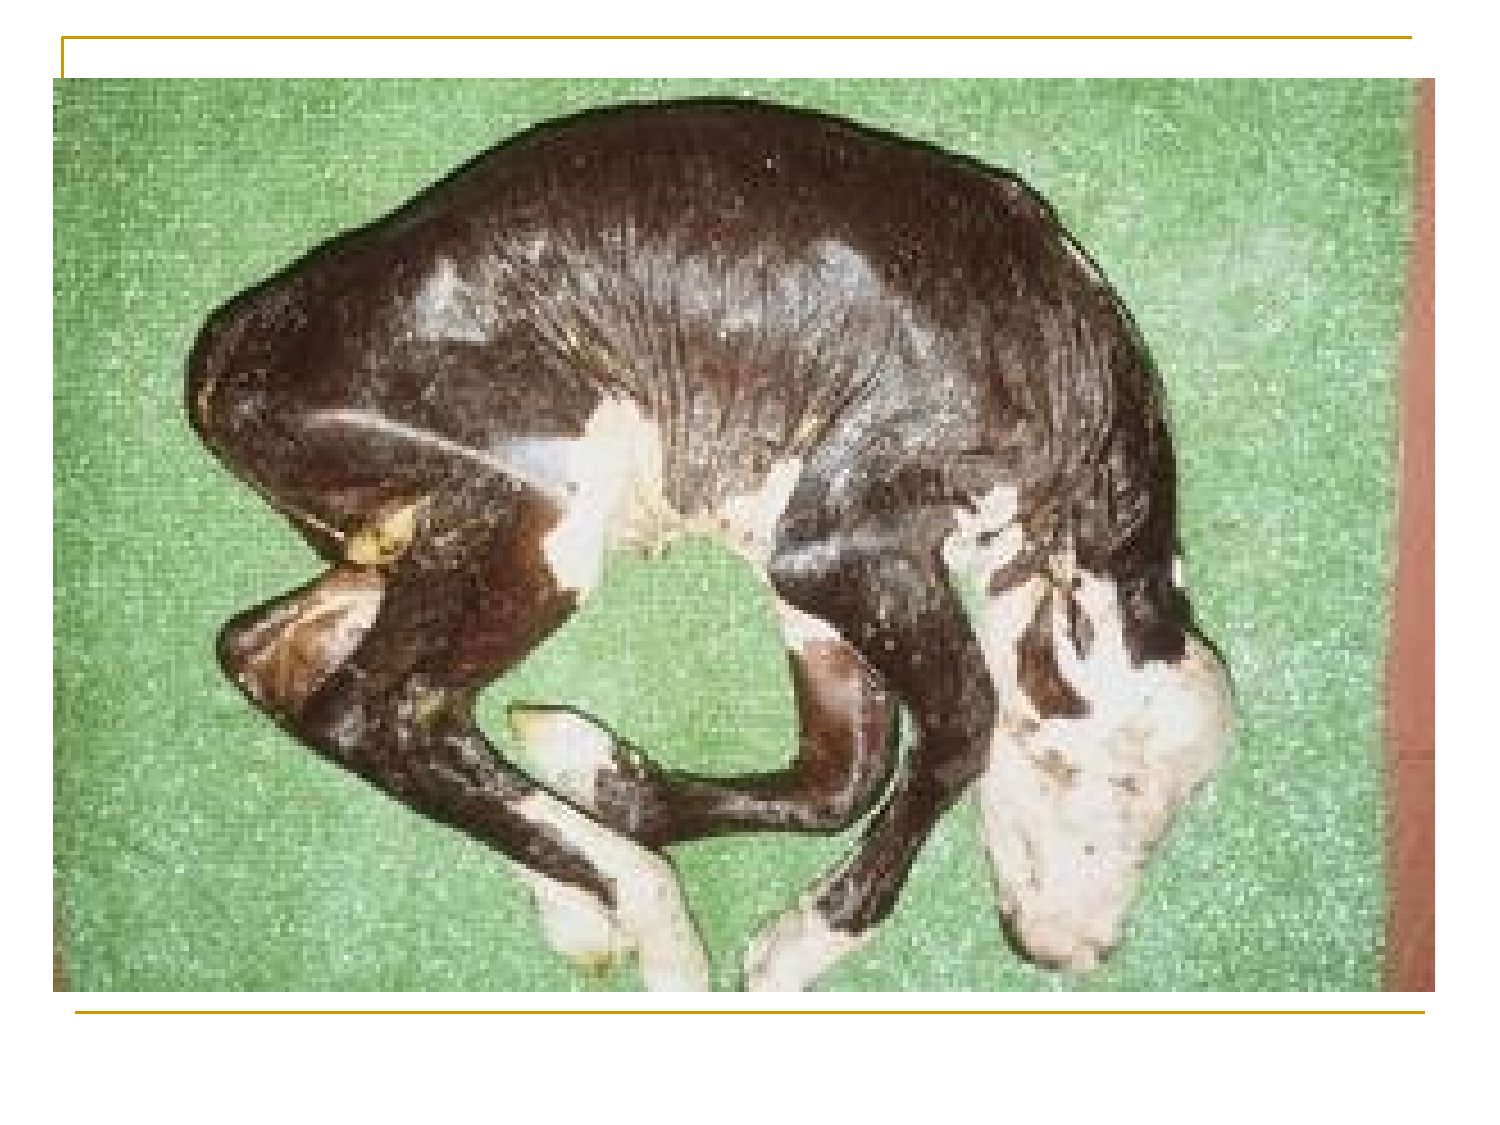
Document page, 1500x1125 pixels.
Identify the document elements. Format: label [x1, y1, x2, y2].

text_box [53, 78, 1436, 992]
